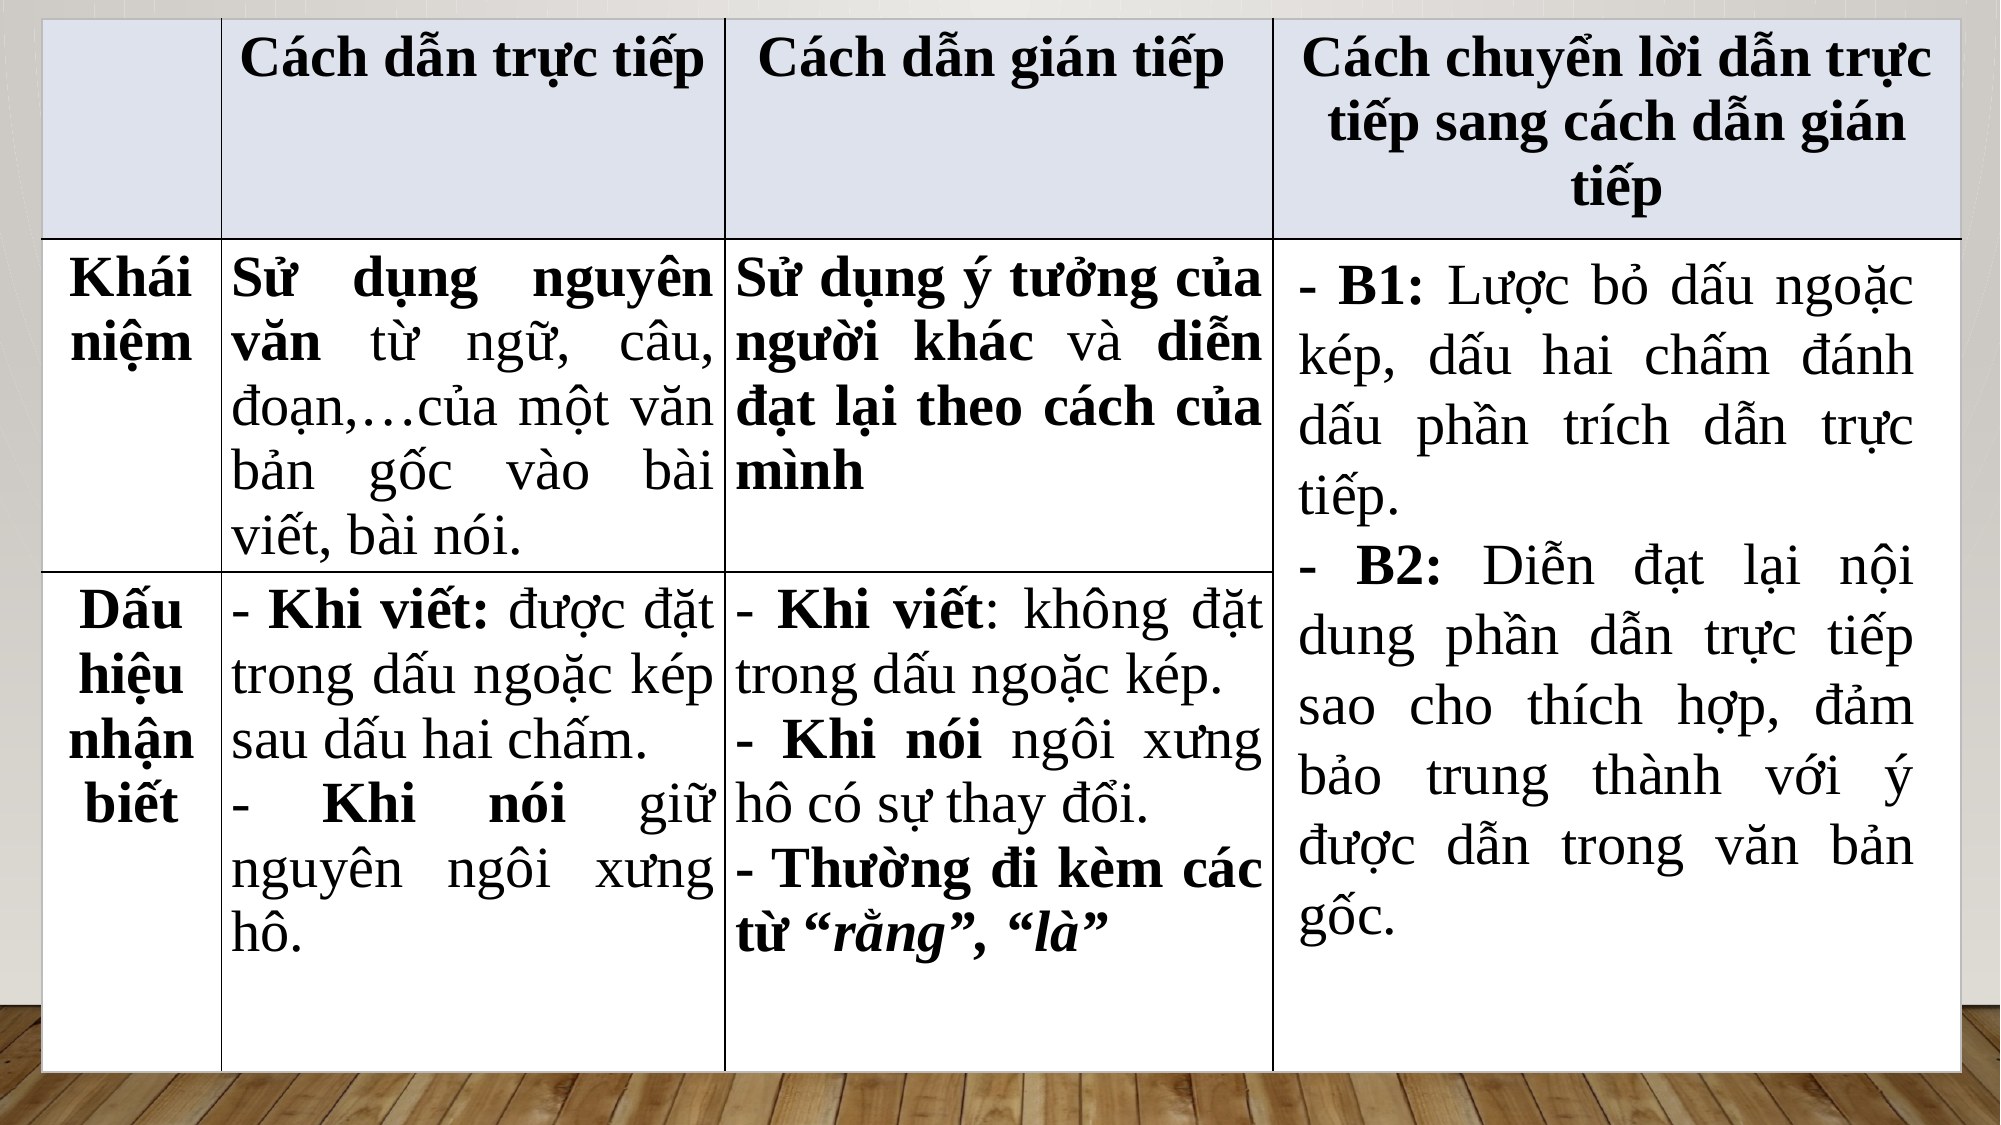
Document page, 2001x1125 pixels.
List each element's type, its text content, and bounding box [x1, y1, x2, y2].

table_header [43, 20, 221, 238]
table_cell Sử dụng ý tưởng của người khác và diễn đạt lại theo cách của mình [726, 240, 1272, 571]
table_cell Sử dụng nguyên văn từ ngữ, câu, đoạn,…của một văn bản gốc vào bài viết, bài nói. [222, 240, 724, 571]
picture [0, 1005, 2000, 1125]
table_cell - Khi viết: không đặt trong dấu ngoặc kép. - Khi nói ngôi xưng hô có sự thay đổi. - Thường đi kèm các từ “rằng”, “là” [726, 573, 1272, 1071]
table_cell [1274, 240, 1960, 1071]
table_header Cách chuyển lời dẫn trực tiếp sang cách dẫn gián tiếp [1274, 20, 1960, 238]
table_cell - Khi viết: được đặt trong dấu ngoặc kép sau dấu hai chấm. - Khi nói giữ nguyên ngôi xưng hô. [222, 573, 724, 1071]
text_box - B1: Lược bỏ dấu ngoặc kép, dấu hai chấm đánh dấu phần trích dẫn trực tiếp. - B2: Diễn đạt lại nội dung phần dẫn trực tiếp sao cho thích hợp, đảm bảo trung thành với ý được dẫn trong văn bản gốc. [1284, 238, 1930, 954]
table_cell Khái niệm [43, 240, 221, 571]
table_header Cách dẫn gián tiếp [726, 20, 1272, 238]
table_cell Dấu hiệu nhận biết [43, 573, 221, 1071]
table_header Cách dẫn trực tiếp [222, 20, 724, 238]
